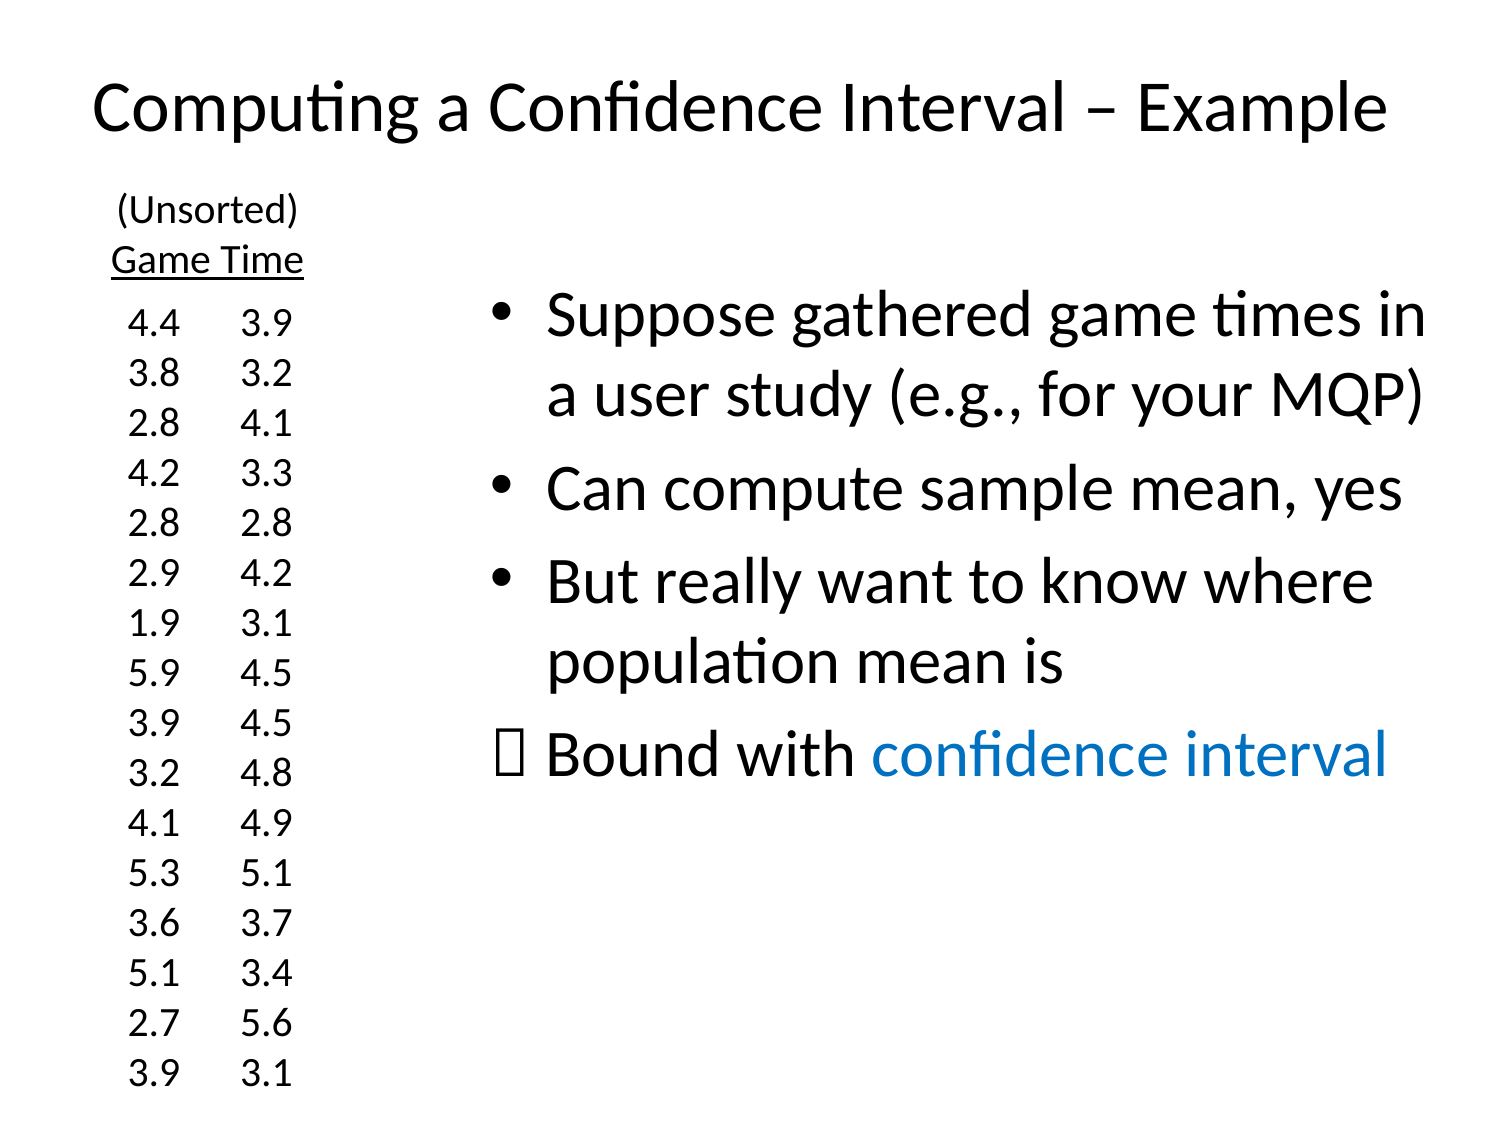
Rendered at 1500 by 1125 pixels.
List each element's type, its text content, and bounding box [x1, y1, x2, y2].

title Computing a Confidence Interval – Example [75, 8, 1425, 197]
list Suppose gathered game times in a user study (e.g., for your MQP) Can compute sample mean, yes But really want to know where population mean is  Bound with confidence interval [474, 262, 1450, 1005]
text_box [94, 174, 321, 1111]
